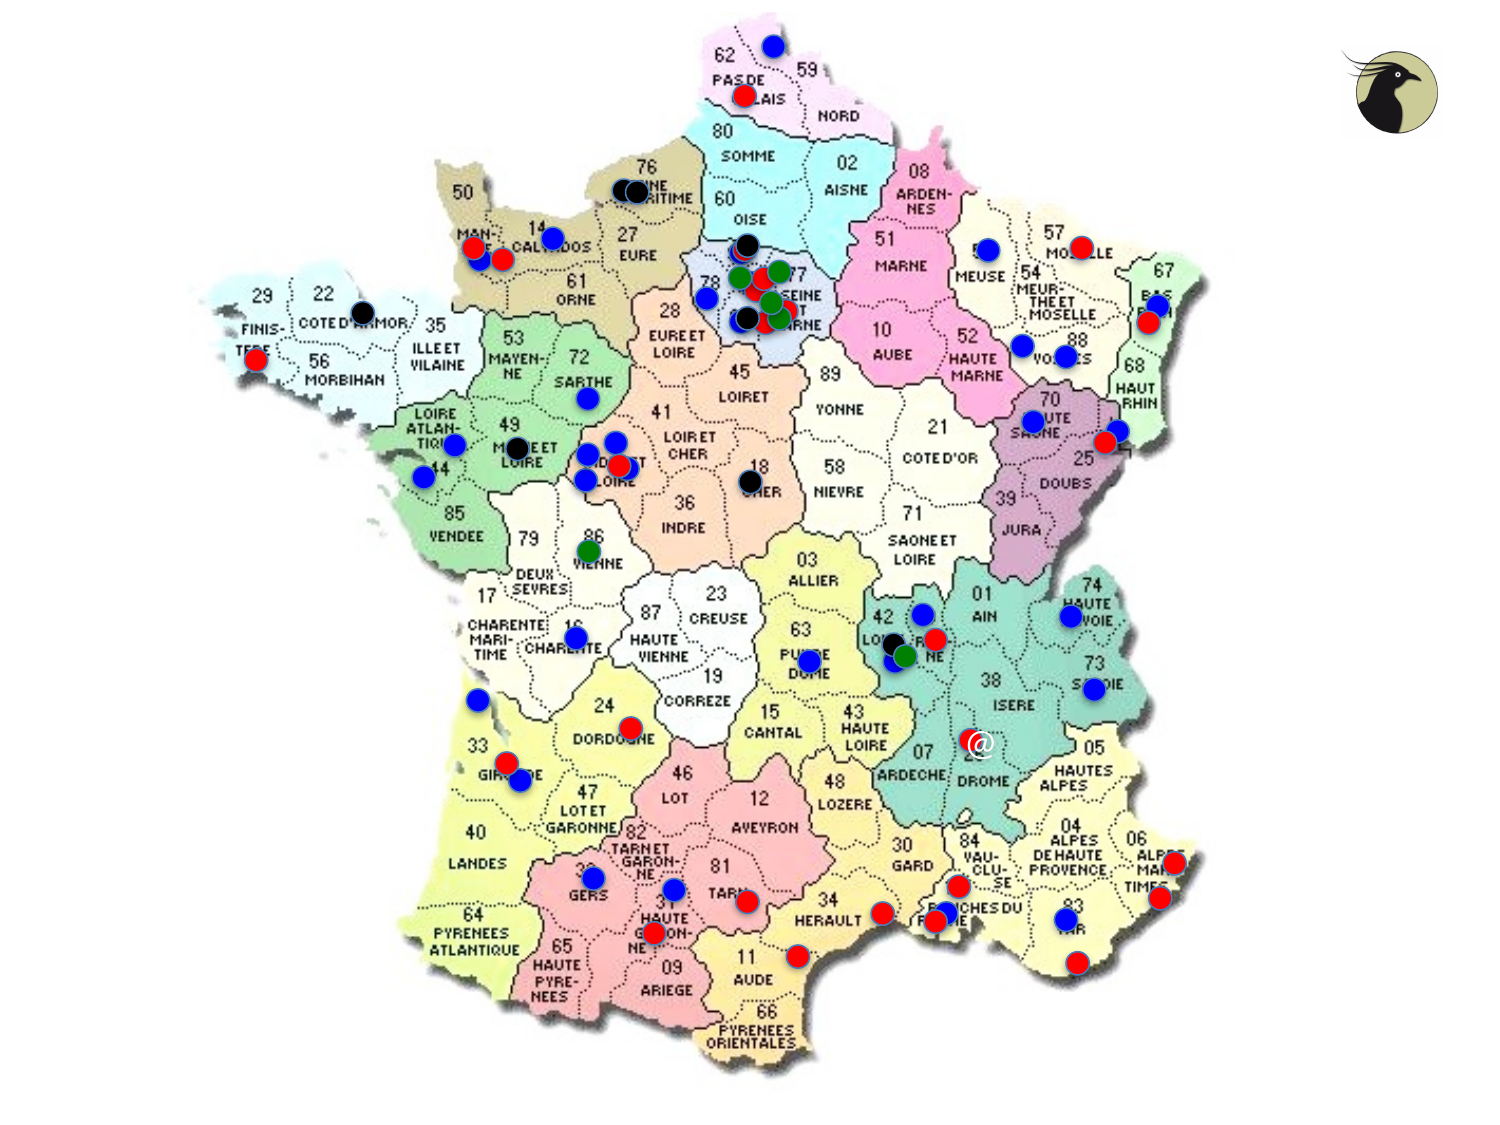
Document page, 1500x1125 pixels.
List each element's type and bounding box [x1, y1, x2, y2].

picture [1341, 45, 1442, 138]
picture [187, 12, 1284, 1125]
